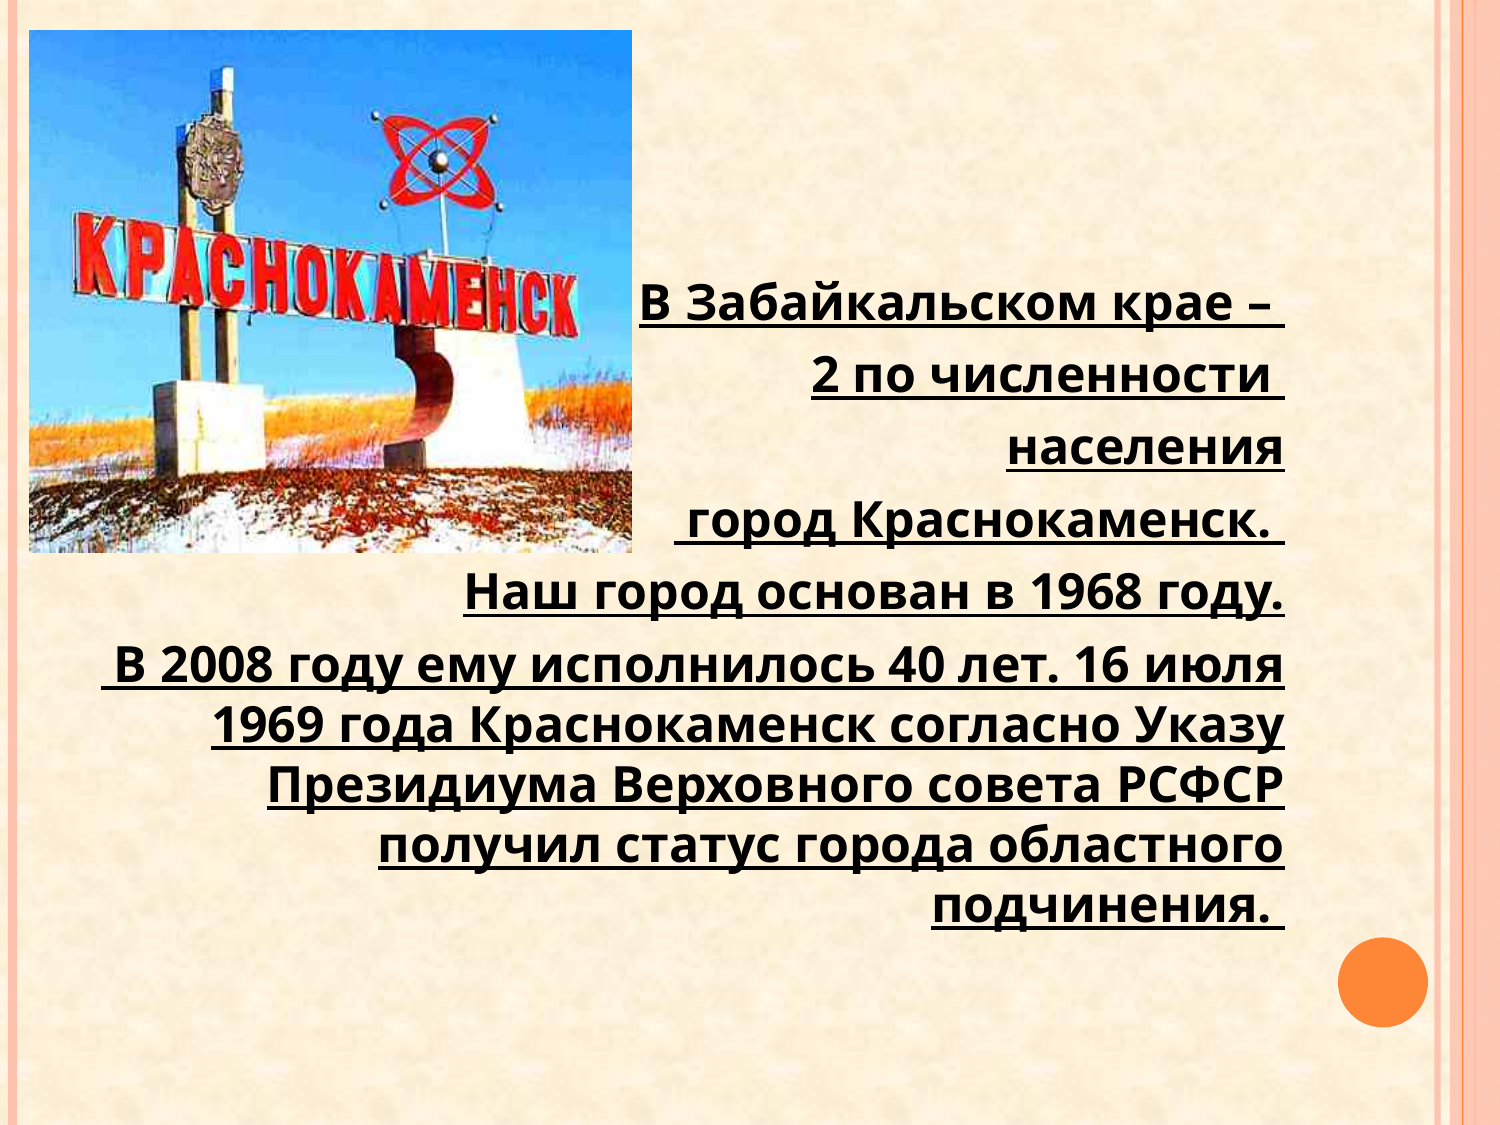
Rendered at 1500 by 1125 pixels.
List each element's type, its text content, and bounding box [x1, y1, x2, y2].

picture [18, 0, 1434, 1125]
picture [0, 0, 7, 1125]
list В Забайкальском крае – 2 по численности населения город Краснокаменск. Наш город основан в 1968 году. В 2008 году ему исполнилось 40 лет. 16 июля 1969 года Краснокаменск согласно Указу Президиума Верховного совета РСФСР получил статус города областного подчинения. [75, 262, 1300, 1062]
picture [1441, 0, 1449, 1125]
